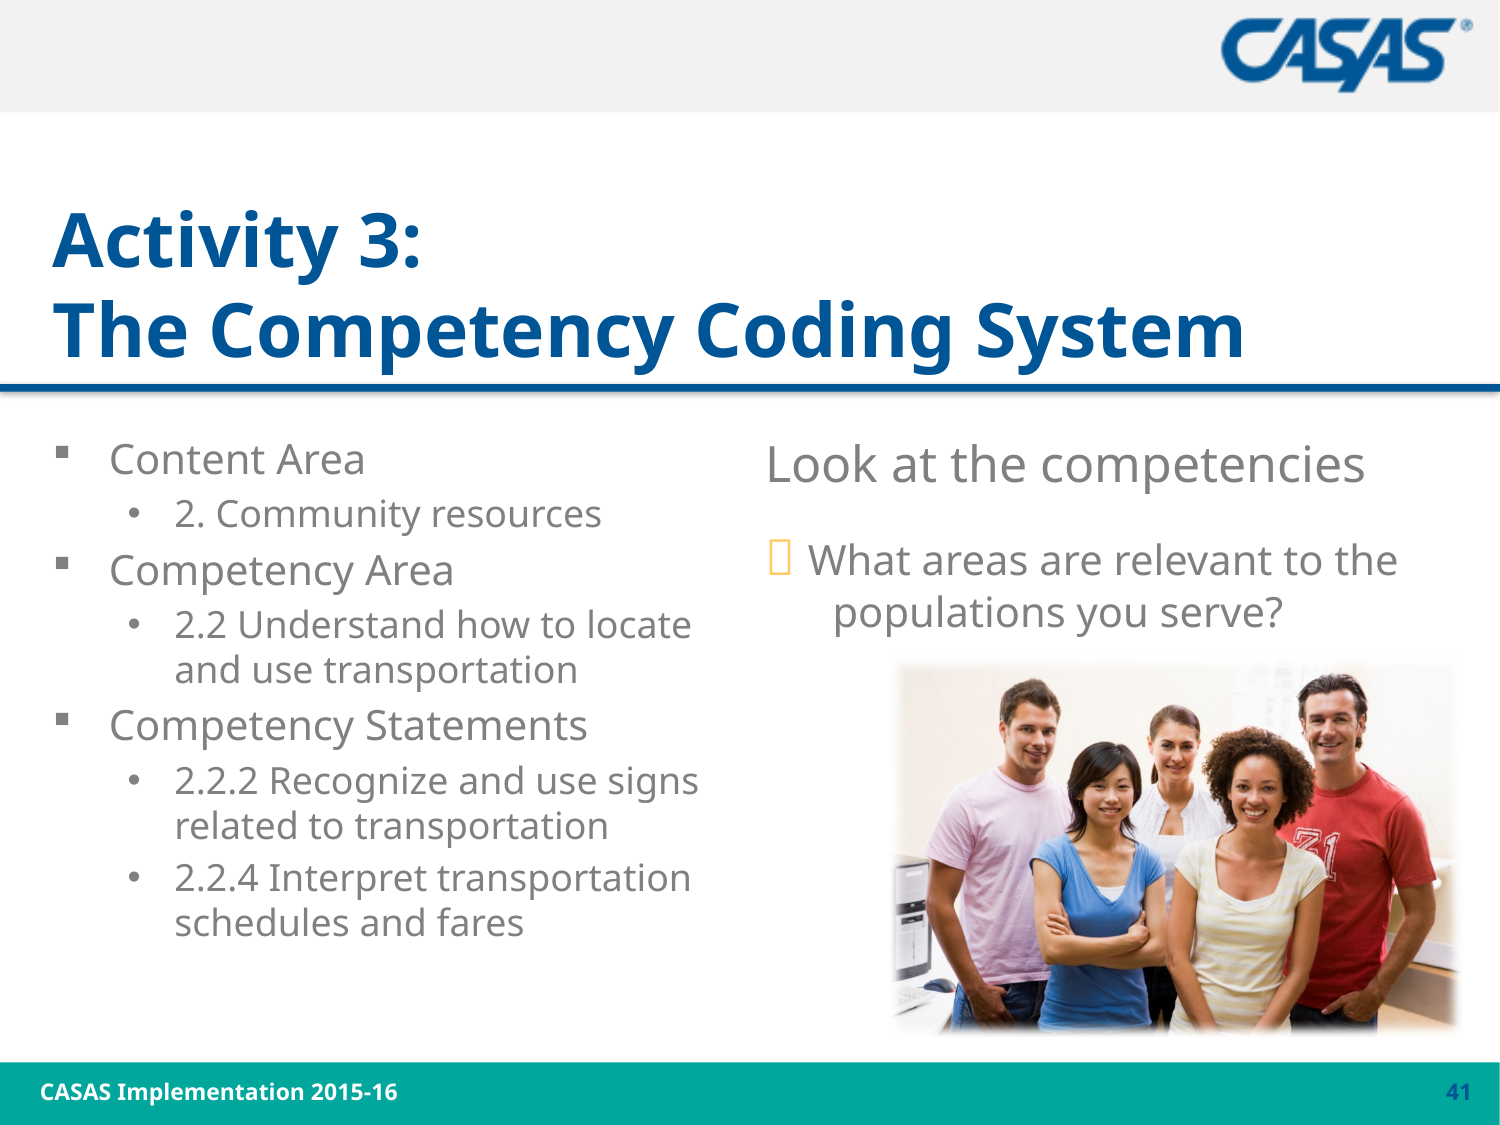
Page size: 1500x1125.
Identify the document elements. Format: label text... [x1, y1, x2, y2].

list Content Area 2. Community resources Competency Area 2.2 Understand how to locate and use transportation Competency Statements 2.2.2 Recognize and use signs related to transportation 2.2.4 Interpret transportation schedules and fares [37, 425, 725, 1038]
picture [889, 655, 1463, 1038]
picture [1215, 12, 1476, 100]
title Activity 3: The Competency Coding System [37, 137, 1476, 380]
text_box Look at the competencies  What areas are relevant to the populations you serve? [750, 424, 1475, 1038]
footer CASAS Implementation 2015-16 [24, 1069, 538, 1120]
slide_number 41 [1137, 1069, 1488, 1111]
